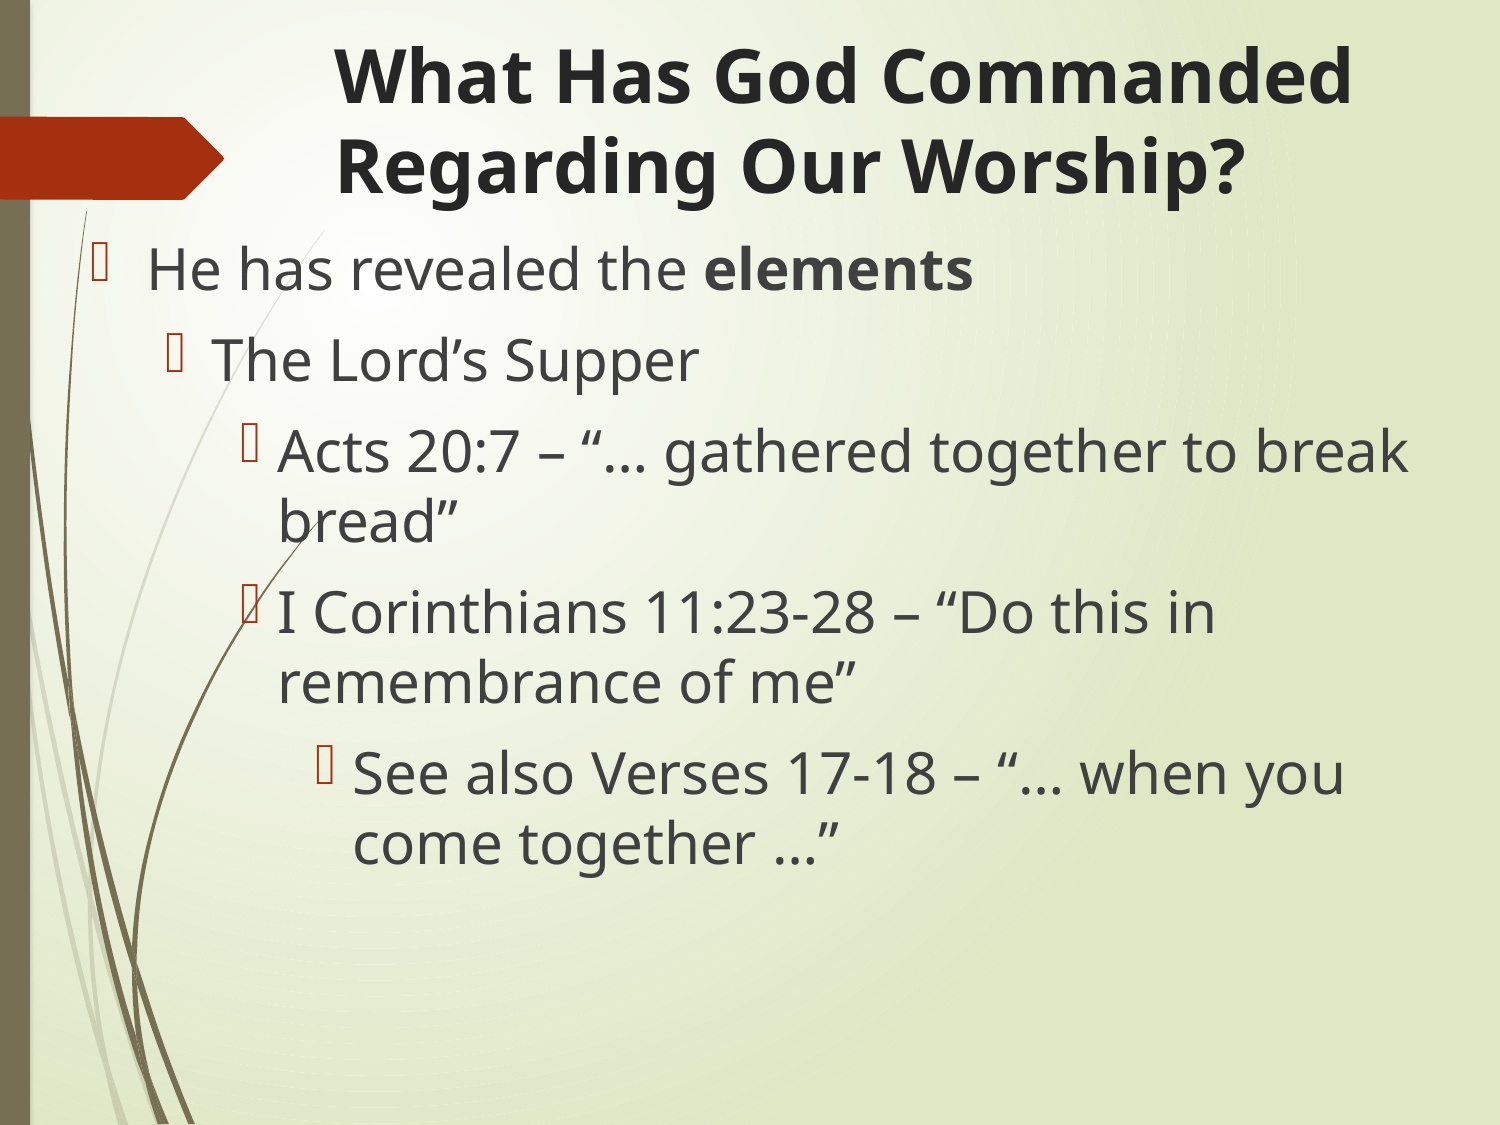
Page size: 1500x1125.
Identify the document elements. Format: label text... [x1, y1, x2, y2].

list He has revealed the elements The Lord’s Supper Acts 20:7 – “… gathered together to break bread” I Corinthians 11:23-28 – “Do this in remembrance of me” See also Verses 17-18 – “… when you come together …” [75, 224, 1485, 884]
title What Has God Commanded Regarding Our Worship? [319, 21, 1400, 224]
